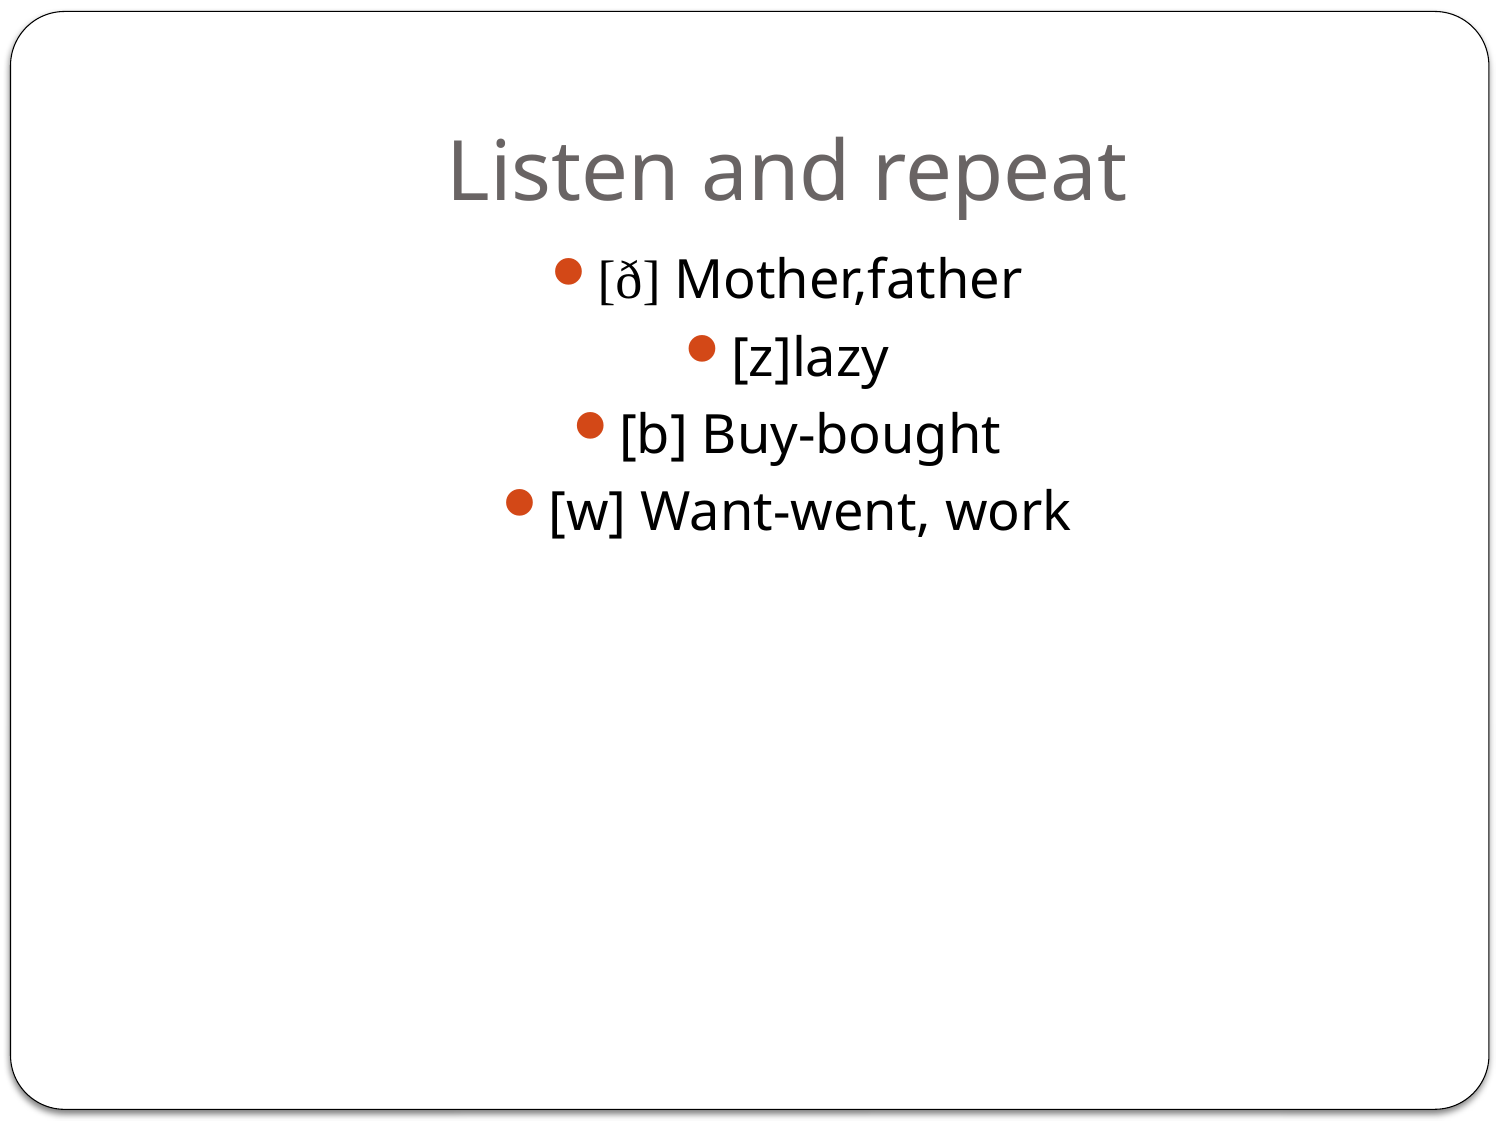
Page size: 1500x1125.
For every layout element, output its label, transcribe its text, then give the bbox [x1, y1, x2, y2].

text_box [ð] Mother,father [z]lazy [b] Buy-bought [w] Want-went, work [149, 237, 1425, 988]
text_box Listen and repeat [149, 45, 1425, 233]
